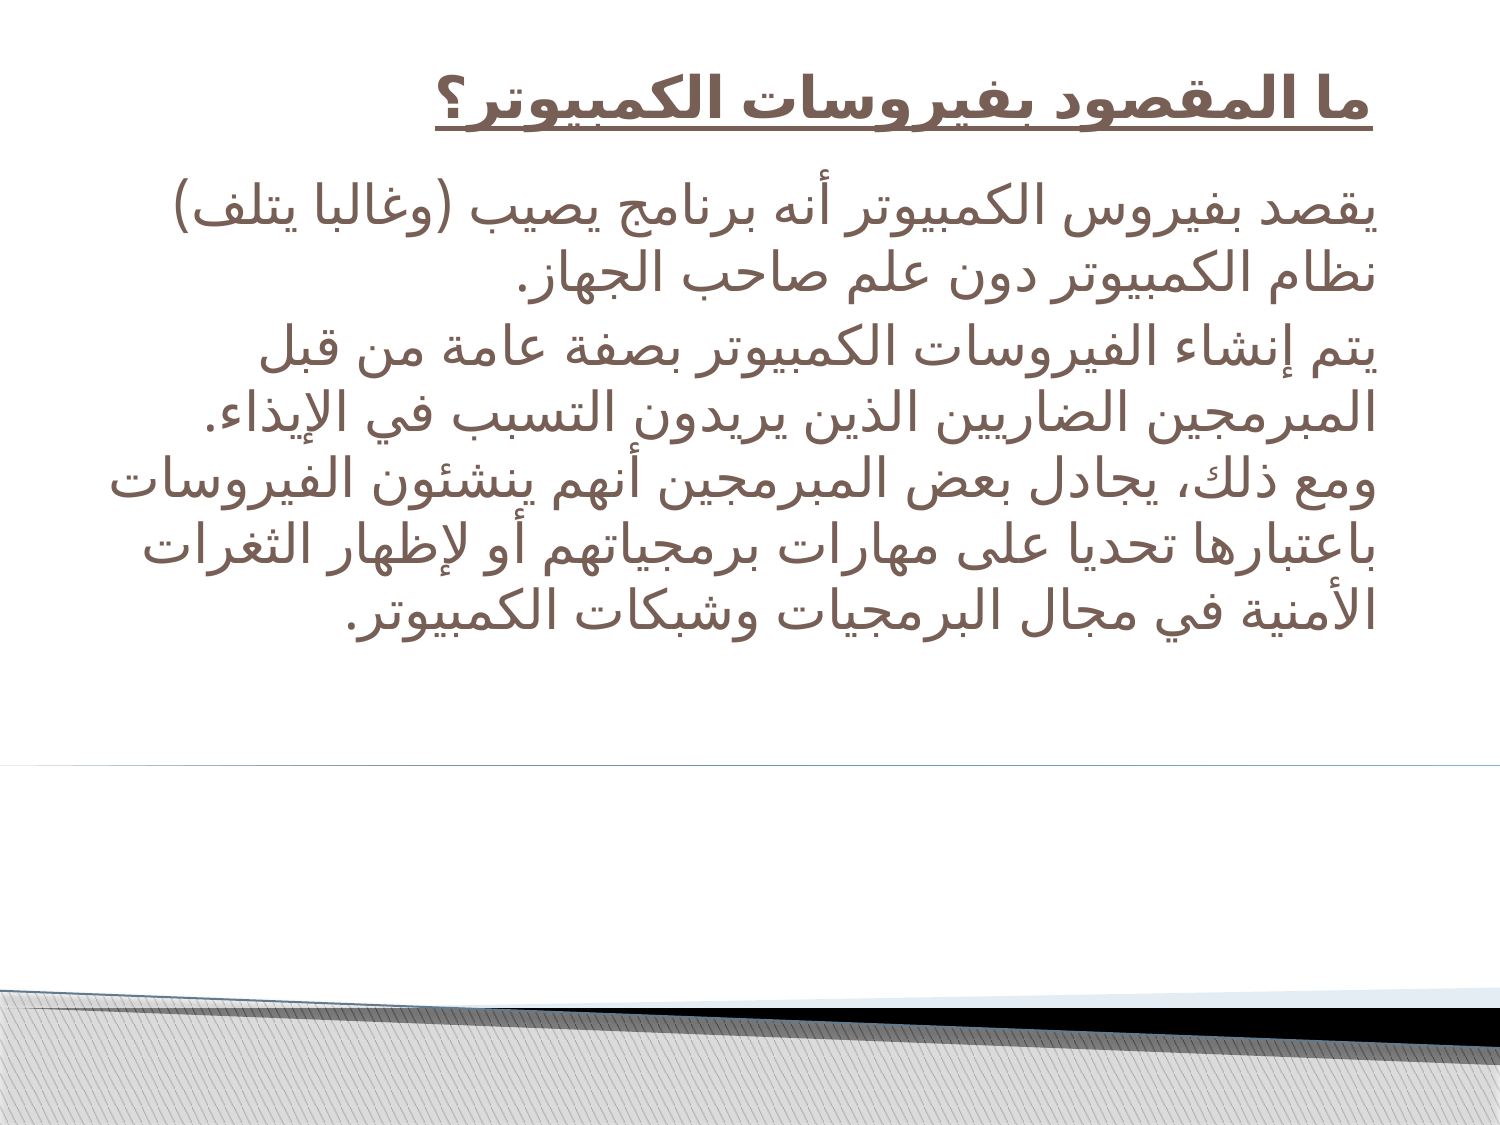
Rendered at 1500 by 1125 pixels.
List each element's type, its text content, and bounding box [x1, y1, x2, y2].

picture [5, 1008, 1500, 1066]
subtitle يقصد بفيروس الكمبيوتر أنه برنامج يصيب (وغالبا يتلف) نظام الكمبيوتر دون علم صاحب الجهاز. يتم إنشاء الفيروسات الكمبيوتر بصفة عامة من قبل المبرمجين الضاريين الذين يريدون التسبب في الإيذاء. ومع ذلك، يجادل بعض المبرمجين أنهم ينشئون الفيروسات باعتبارها تحديا على مهارات برمجياتهم أو لإظهار الثغرات الأمنية في مجال البرمجيات وشبكات الكمبيوتر. [87, 162, 1388, 663]
title ما المقصود بفيروسات الكمبيوتر؟ [112, 24, 1388, 138]
